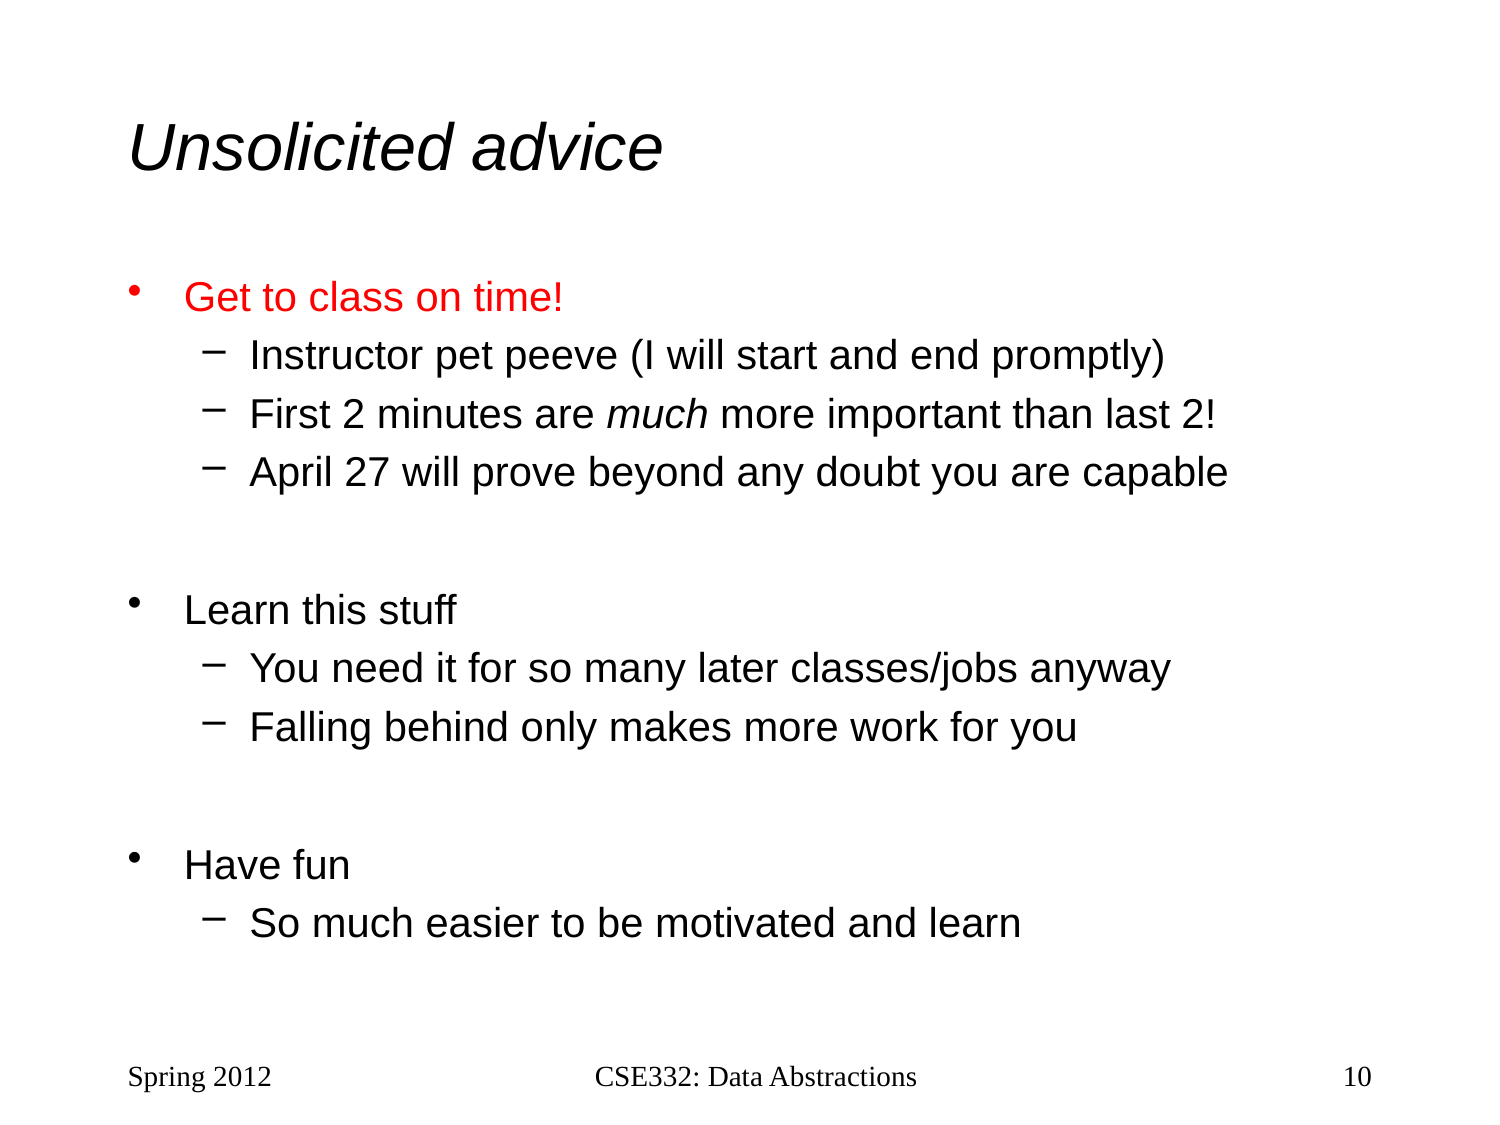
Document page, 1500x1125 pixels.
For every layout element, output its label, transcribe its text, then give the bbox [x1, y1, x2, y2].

title Unsolicited advice [112, 49, 1388, 238]
slide_number 10 [1074, 1049, 1388, 1125]
slide_number Spring 2012 [112, 1049, 426, 1125]
list Get to class on time! Instructor pet peeve (I will start and end promptly) First 2 minutes are much more important than last 2! April 27 will prove beyond any doubt you are capable Learn this stuff You need it for so many later classes/jobs anyway Falling behind only makes more work for you Have fun So much easier to be motivated and learn [112, 262, 1388, 1001]
footer CSE332: Data Abstractions [474, 1049, 1038, 1125]
